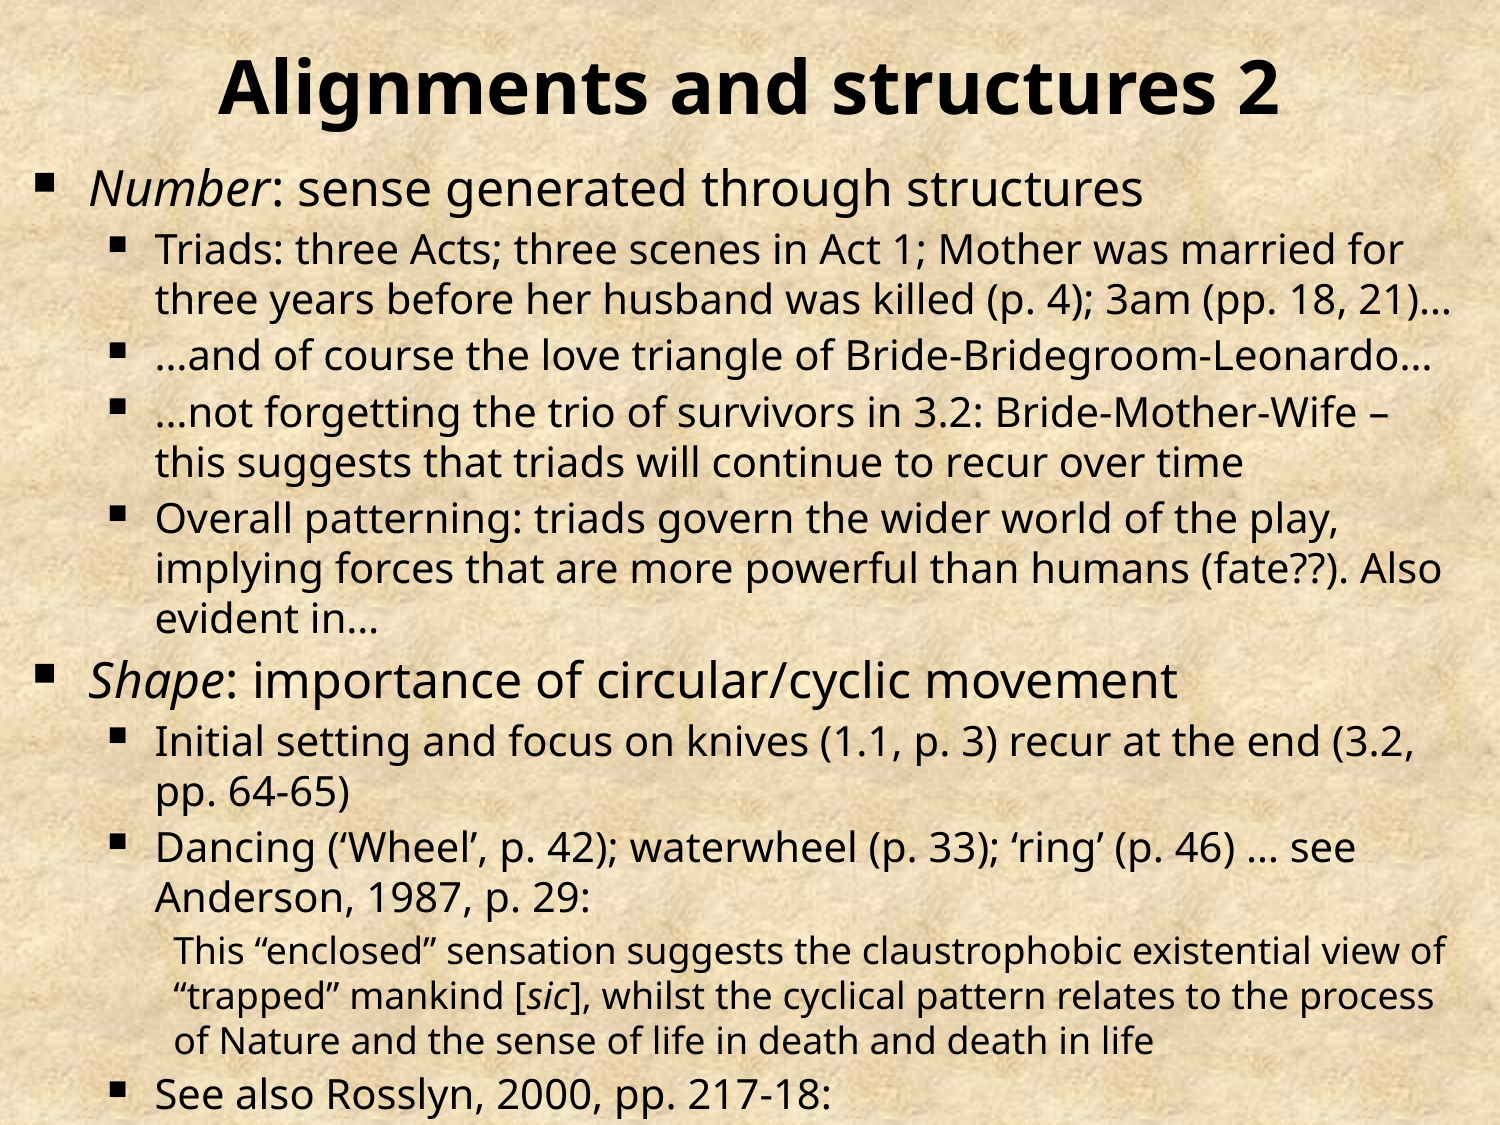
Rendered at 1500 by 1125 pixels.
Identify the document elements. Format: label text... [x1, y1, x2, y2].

picture [0, 0, 1500, 1125]
title Alignments and structures 2 [41, 30, 1459, 138]
list Number: sense generated through structures Triads: three Acts; three scenes in Act 1; Mother was married for three years before her husband was killed (p. 4); 3am (pp. 18, 21)… …and of course the love triangle of Bride-Bridegroom-Leonardo… …not forgetting the trio of survivors in 3.2: Bride-Mother-Wife – this suggests that triads will continue to recur over time Overall patterning: triads govern the wider world of the play, implying forces that are more powerful than humans (fate??). Also evident in… Shape: importance of circular/cyclic movement Initial setting and focus on knives (1.1, p. 3) recur at the end (3.2, pp. 64-65) Dancing (‘Wheel’, p. 42); waterwheel (p. 33); ‘ring’ (p. 46) … see Anderson, 1987, p. 29: This “enclosed” sensation suggests the claustrophobic existential view of “trapped” mankind [sic], whilst the cyclical pattern relates to the process of Nature and the sense of life in death and death in life See also Rosslyn, 2000, pp. 217-18: The world of the play […] is one in which the circularity of the blood-feud has never been arrested, and no one wants anything better. [17, 149, 1483, 1125]
